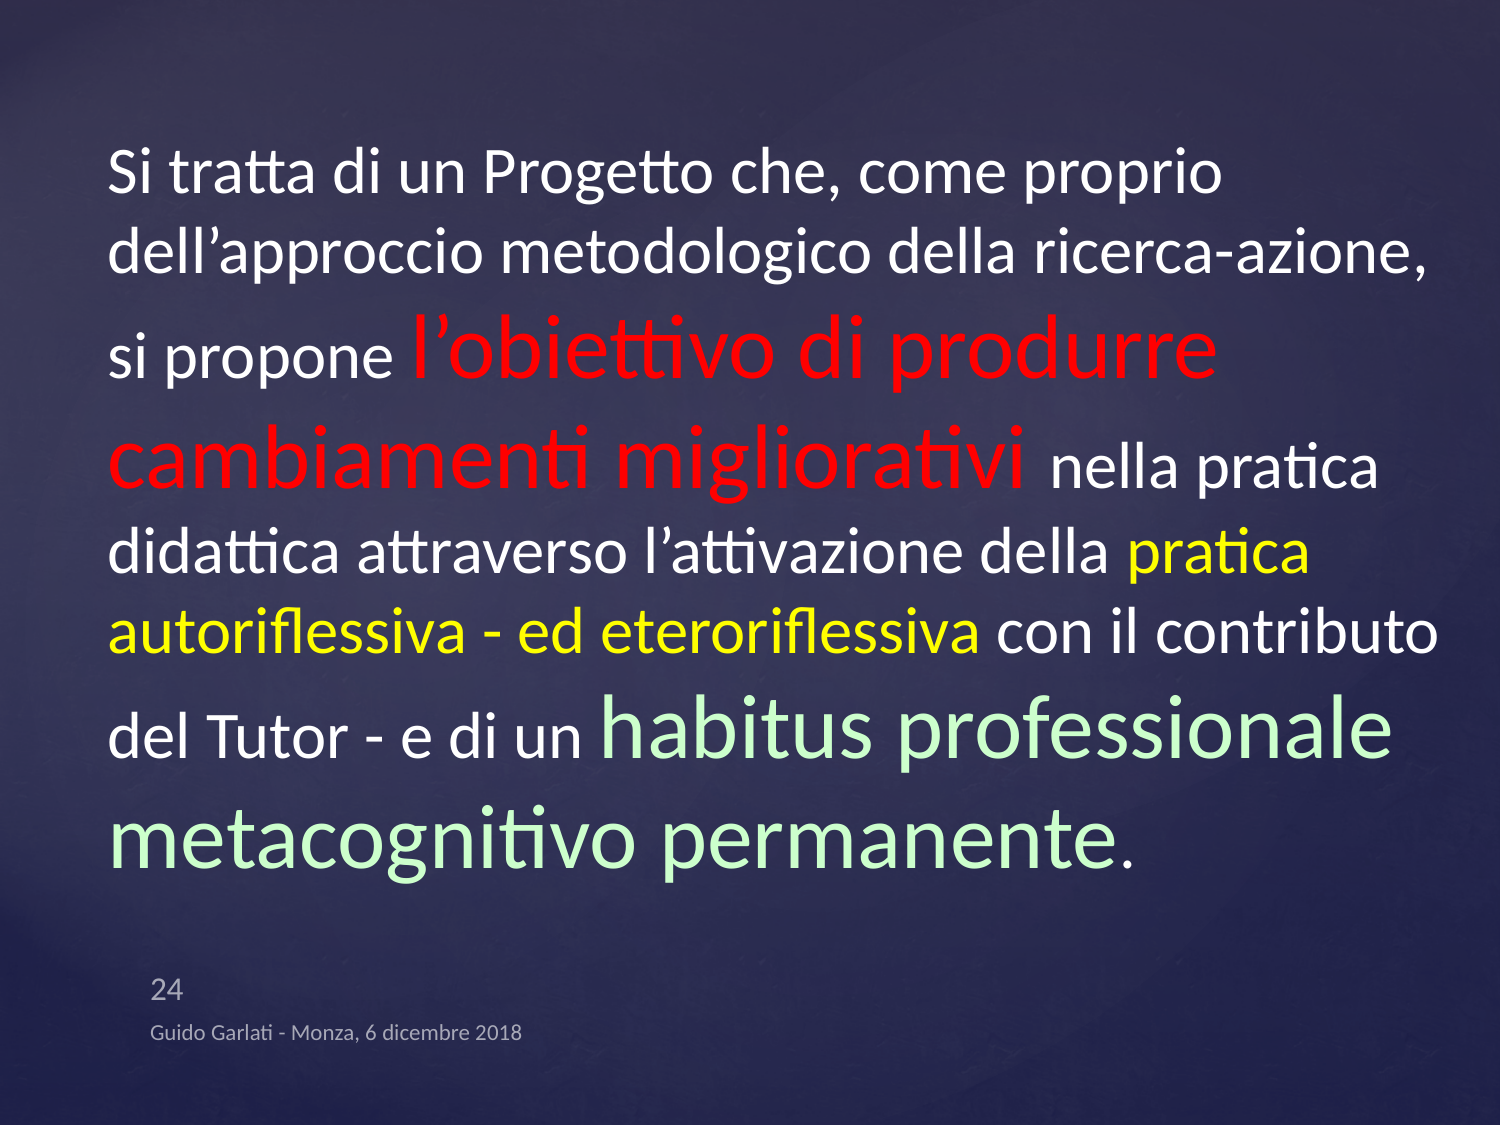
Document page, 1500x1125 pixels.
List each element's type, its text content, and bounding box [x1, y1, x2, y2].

slide_number 24 [135, 958, 485, 1009]
footer Guido Garlati - Monza, 6 dicembre 2018 [135, 1009, 885, 1070]
text_box Si tratta di un Progetto che, come proprio dell’approccio metodologico della ricerca-azione, si propone l’obiettivo di produrre cambiamenti migliorativi nella pratica didattica attraverso l’attivazione della pratica autoriflessiva - ed eteroriflessiva con il contributo del Tutor - e di un habitus professionale metacognitivo permanente. [92, 119, 1462, 894]
